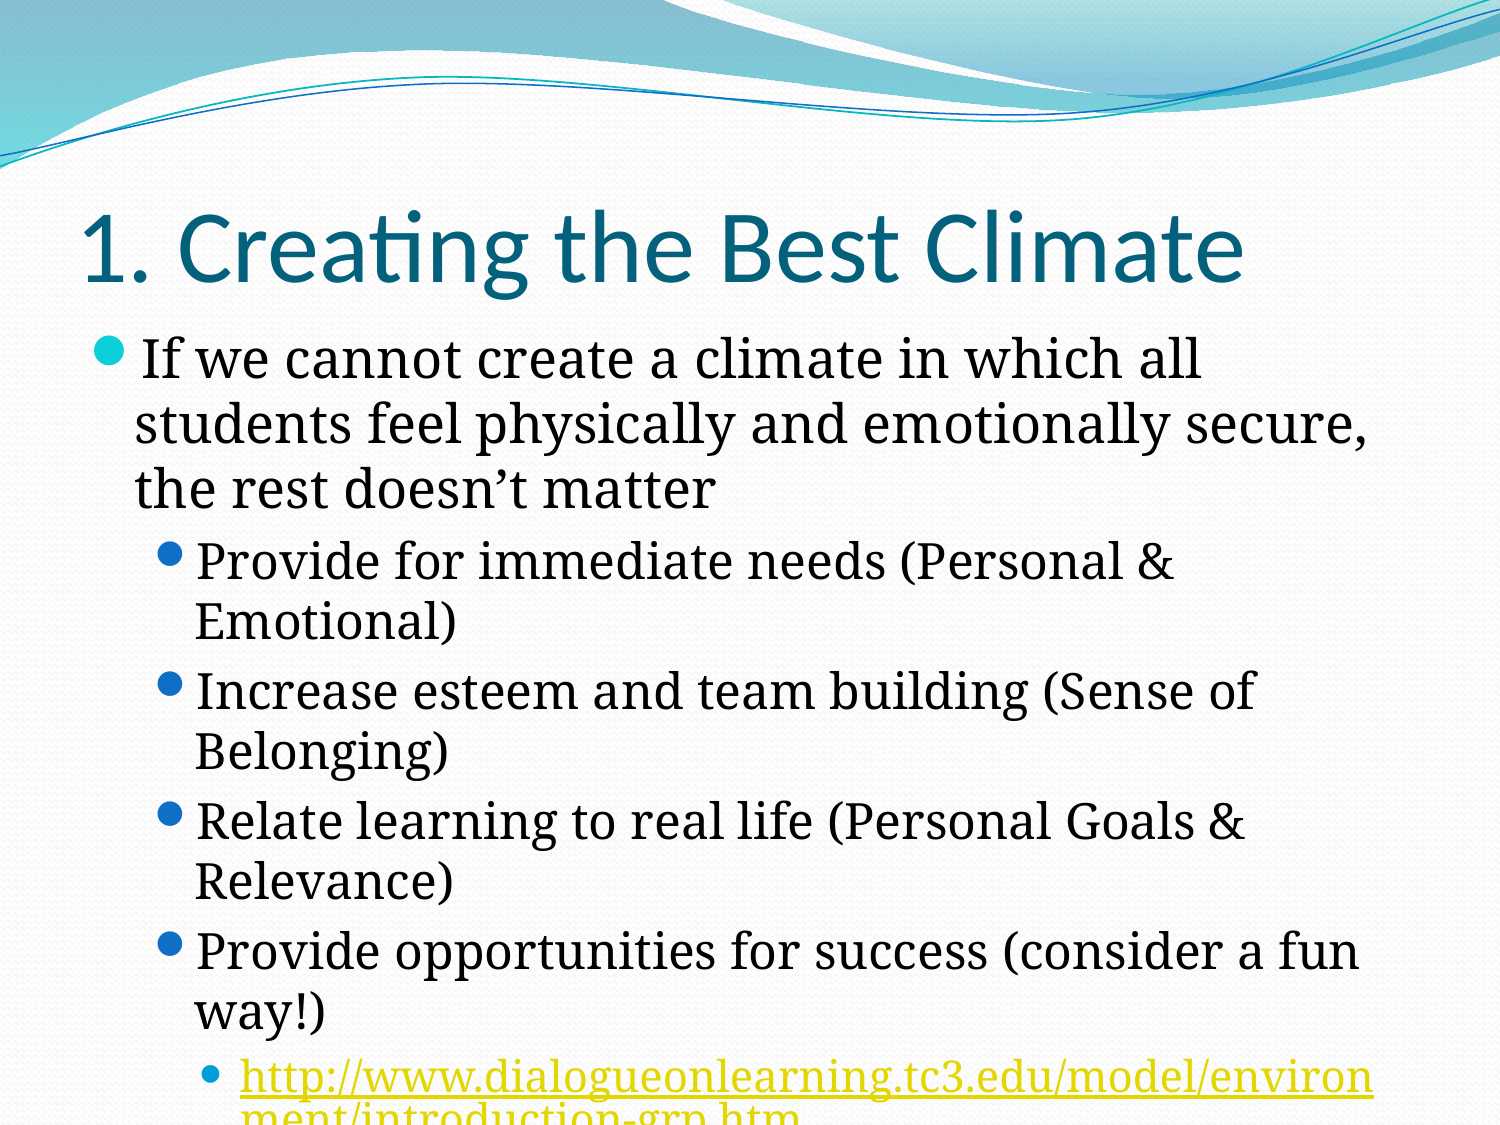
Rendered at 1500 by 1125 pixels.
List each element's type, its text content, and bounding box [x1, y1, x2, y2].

title 1. Creating the Best Climate [75, 115, 1425, 303]
list If we cannot create a climate in which all students feel physically and emotionally secure, the rest doesn’t matter Provide for immediate needs (Personal & Emotional) Increase esteem and team building (Sense of Belonging) Relate learning to real life (Personal Goals & Relevance) Provide opportunities for success (consider a fun way!) http://www.dialogueonlearning.tc3.edu/model/environment/introduction-grp.htm [75, 317, 1425, 1038]
